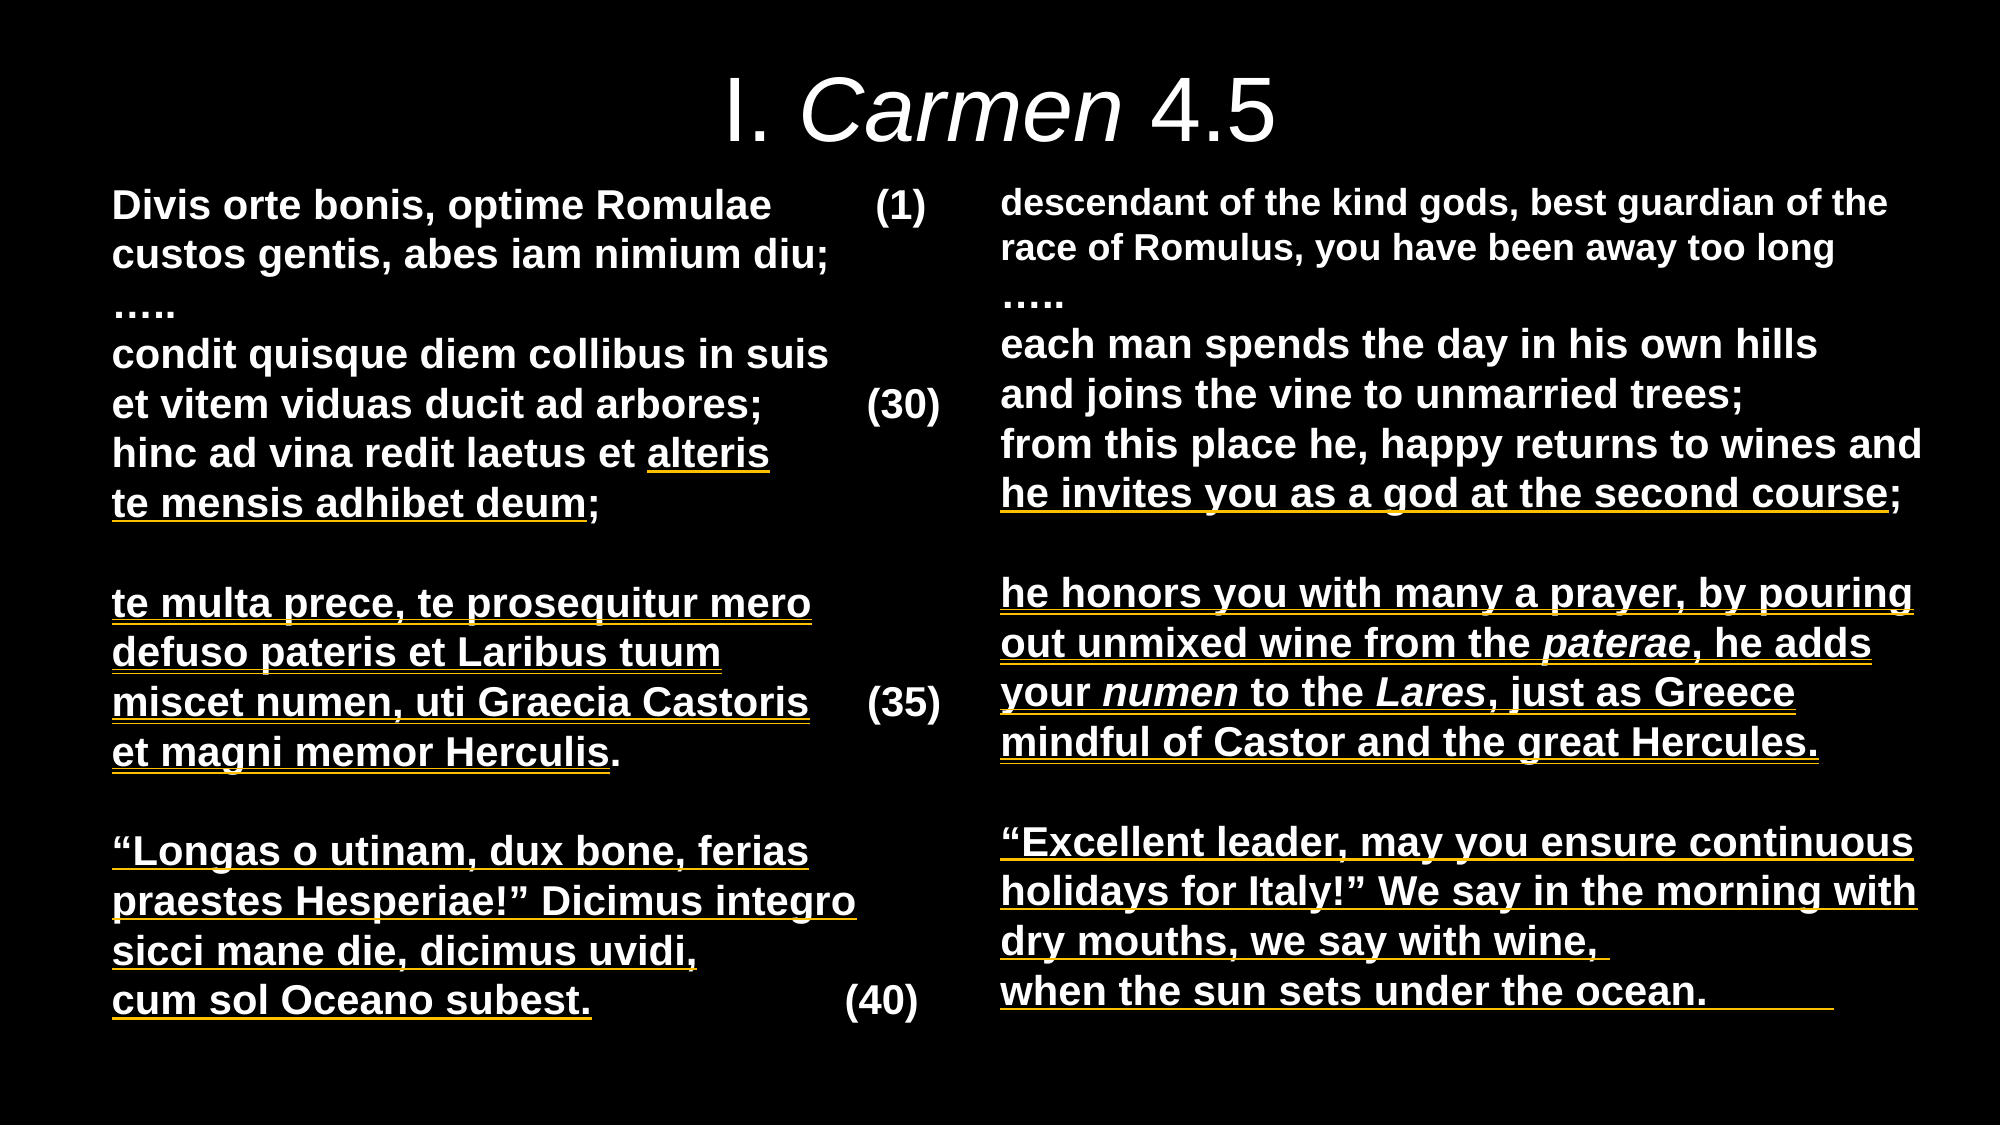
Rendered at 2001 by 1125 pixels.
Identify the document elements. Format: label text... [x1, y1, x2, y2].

table_header Divis orte bonis, optime Romulae (1) custos gentis, abes iam nimium diu; ….. condit quisque diem collibus in suis et vitem viduas ducit ad arbores; (30) hinc ad vina redit laetus et alteris te mensis adhibet deum; te multa prece, te prosequitur mero defuso pateris et Laribus tuum miscet numen, uti Graecia Castoris (35) et magni memor Herculis. “Longas o utinam, dux bone, ferias praestes Hesperiae!” Dicimus integro sicci mane die, dicimus uvidi, cum sol Oceano subest. (40) [101, 179, 988, 1023]
title I. Carmen 4.5 [137, 44, 1863, 177]
table_header descendant of the kind gods, best guardian of the race of Romulus, you have been away too long ….. each man spends the day in his own hills and joins the vine to unmarried trees; from this place he, happy returns to wines and he invites you as a god at the second course; he honors you with many a prayer, by pouring out unmixed wine from the paterae, he adds your numen to the Lares, just as Greece mindful of Castor and the great Hercules. “Excellent leader, may you ensure continuous holidays for Italy!” We say in the morning with dry mouths, we say with wine, when the sun sets under the ocean. [990, 179, 1945, 1023]
